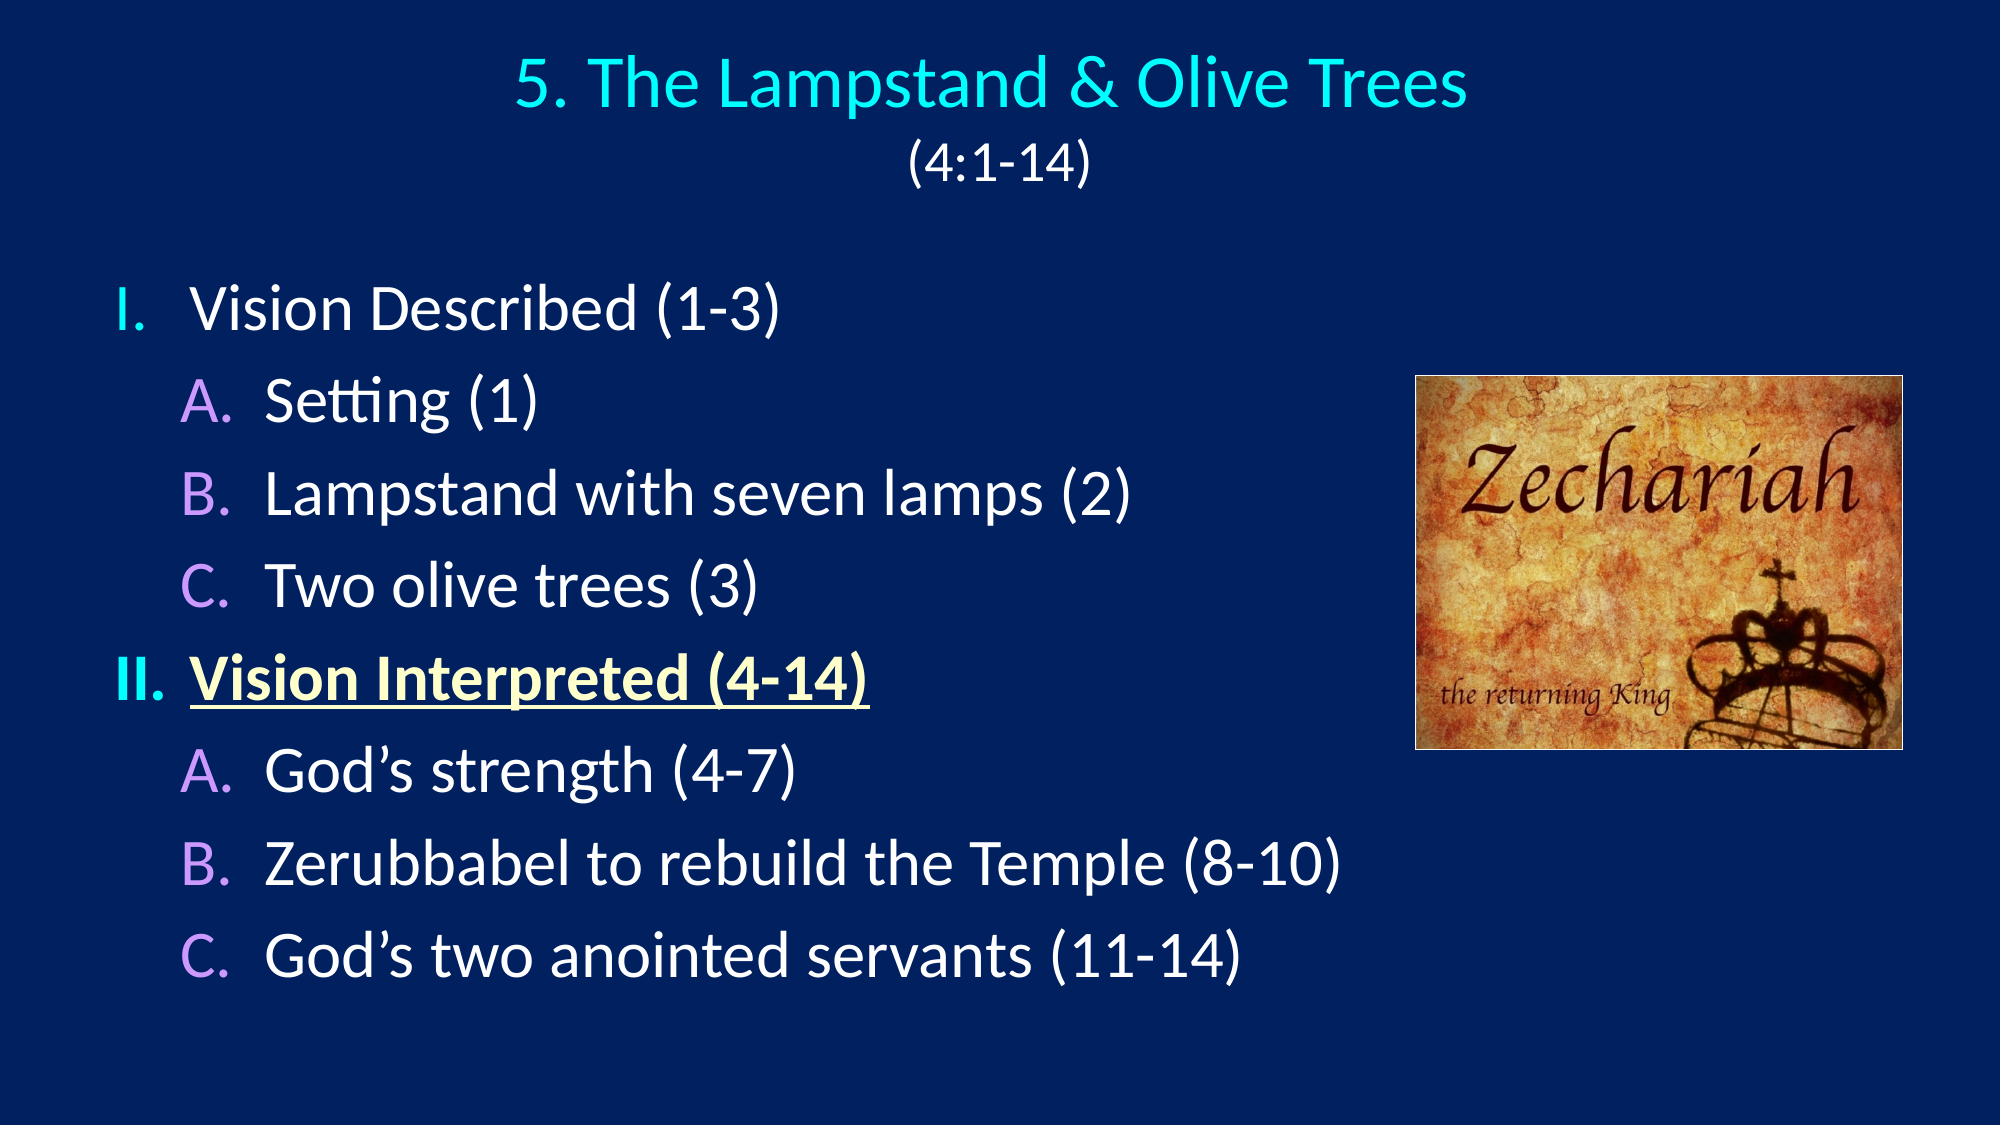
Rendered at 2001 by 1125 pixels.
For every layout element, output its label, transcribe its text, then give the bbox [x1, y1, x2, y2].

picture [1415, 374, 1903, 751]
list Vision Described (1-3) Setting (1) Lampstand with seven lamps (2) Two olive trees (3) Vision Interpreted (4-14) God’s strength (4-7) Zerubbabel to rebuild the Temple (8-10) God’s two anointed servants (11-14) [99, 255, 1388, 1101]
title 5. The Lampstand & Olive Trees (4:1-14) [131, 37, 1869, 188]
